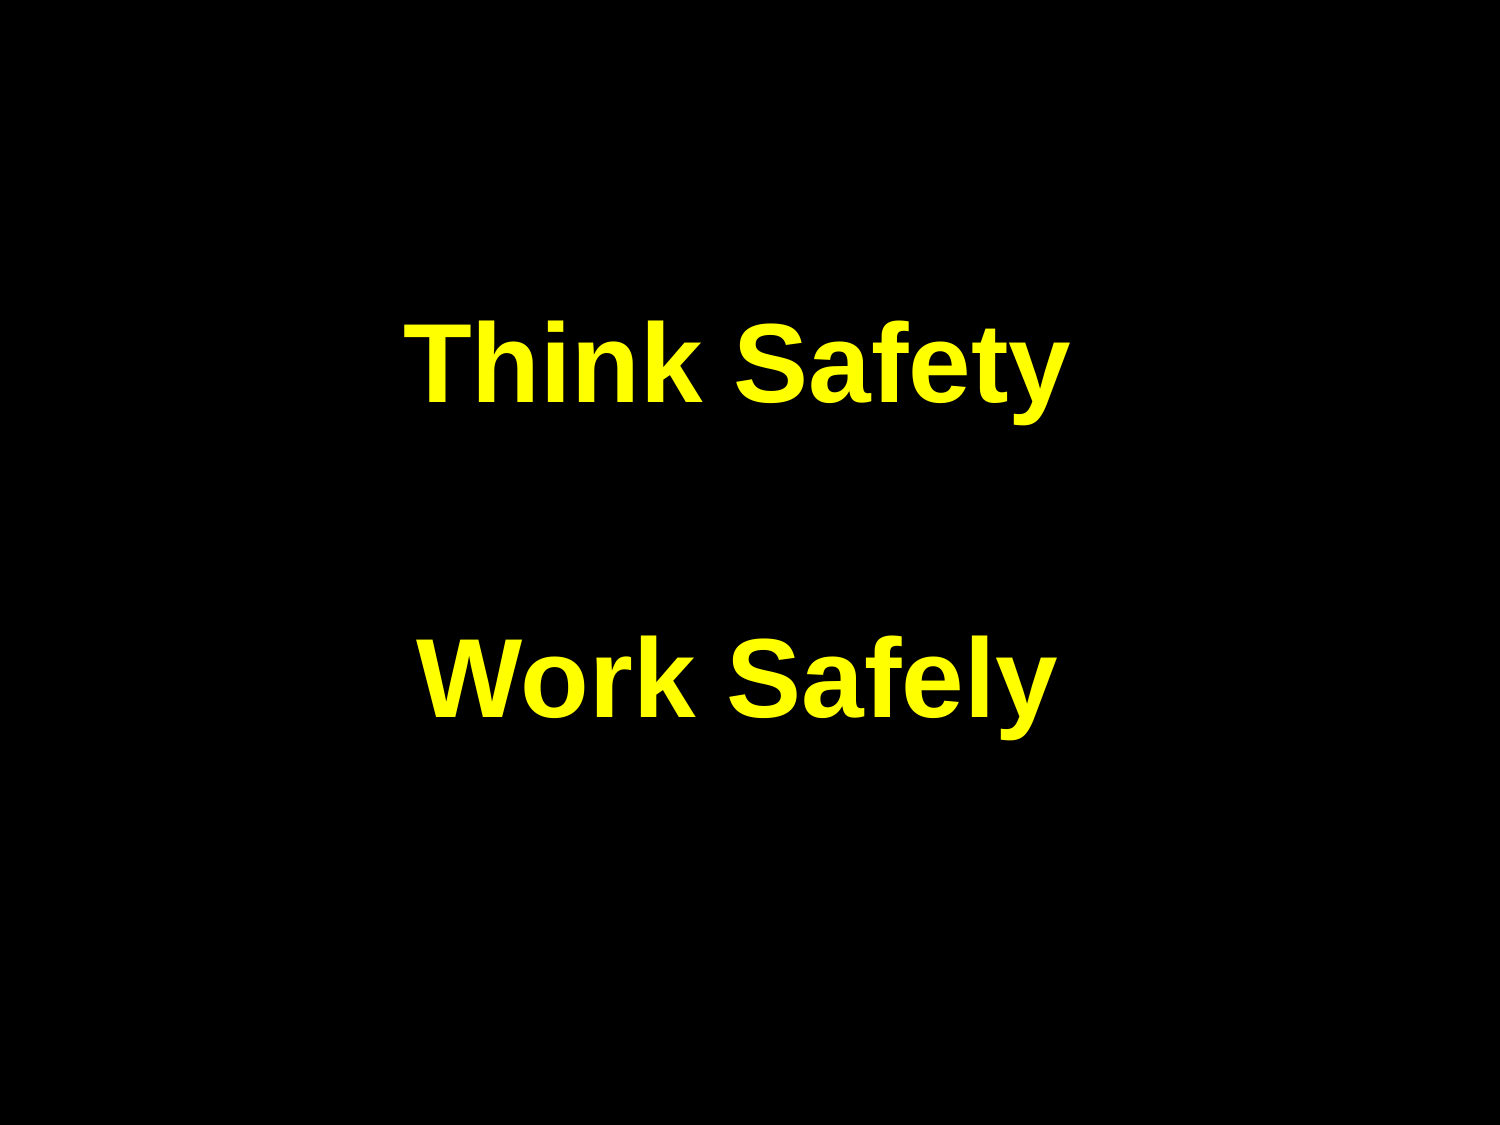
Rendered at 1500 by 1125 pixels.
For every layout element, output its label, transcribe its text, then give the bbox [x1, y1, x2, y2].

list Think Safety Work Safely [62, 125, 1413, 868]
